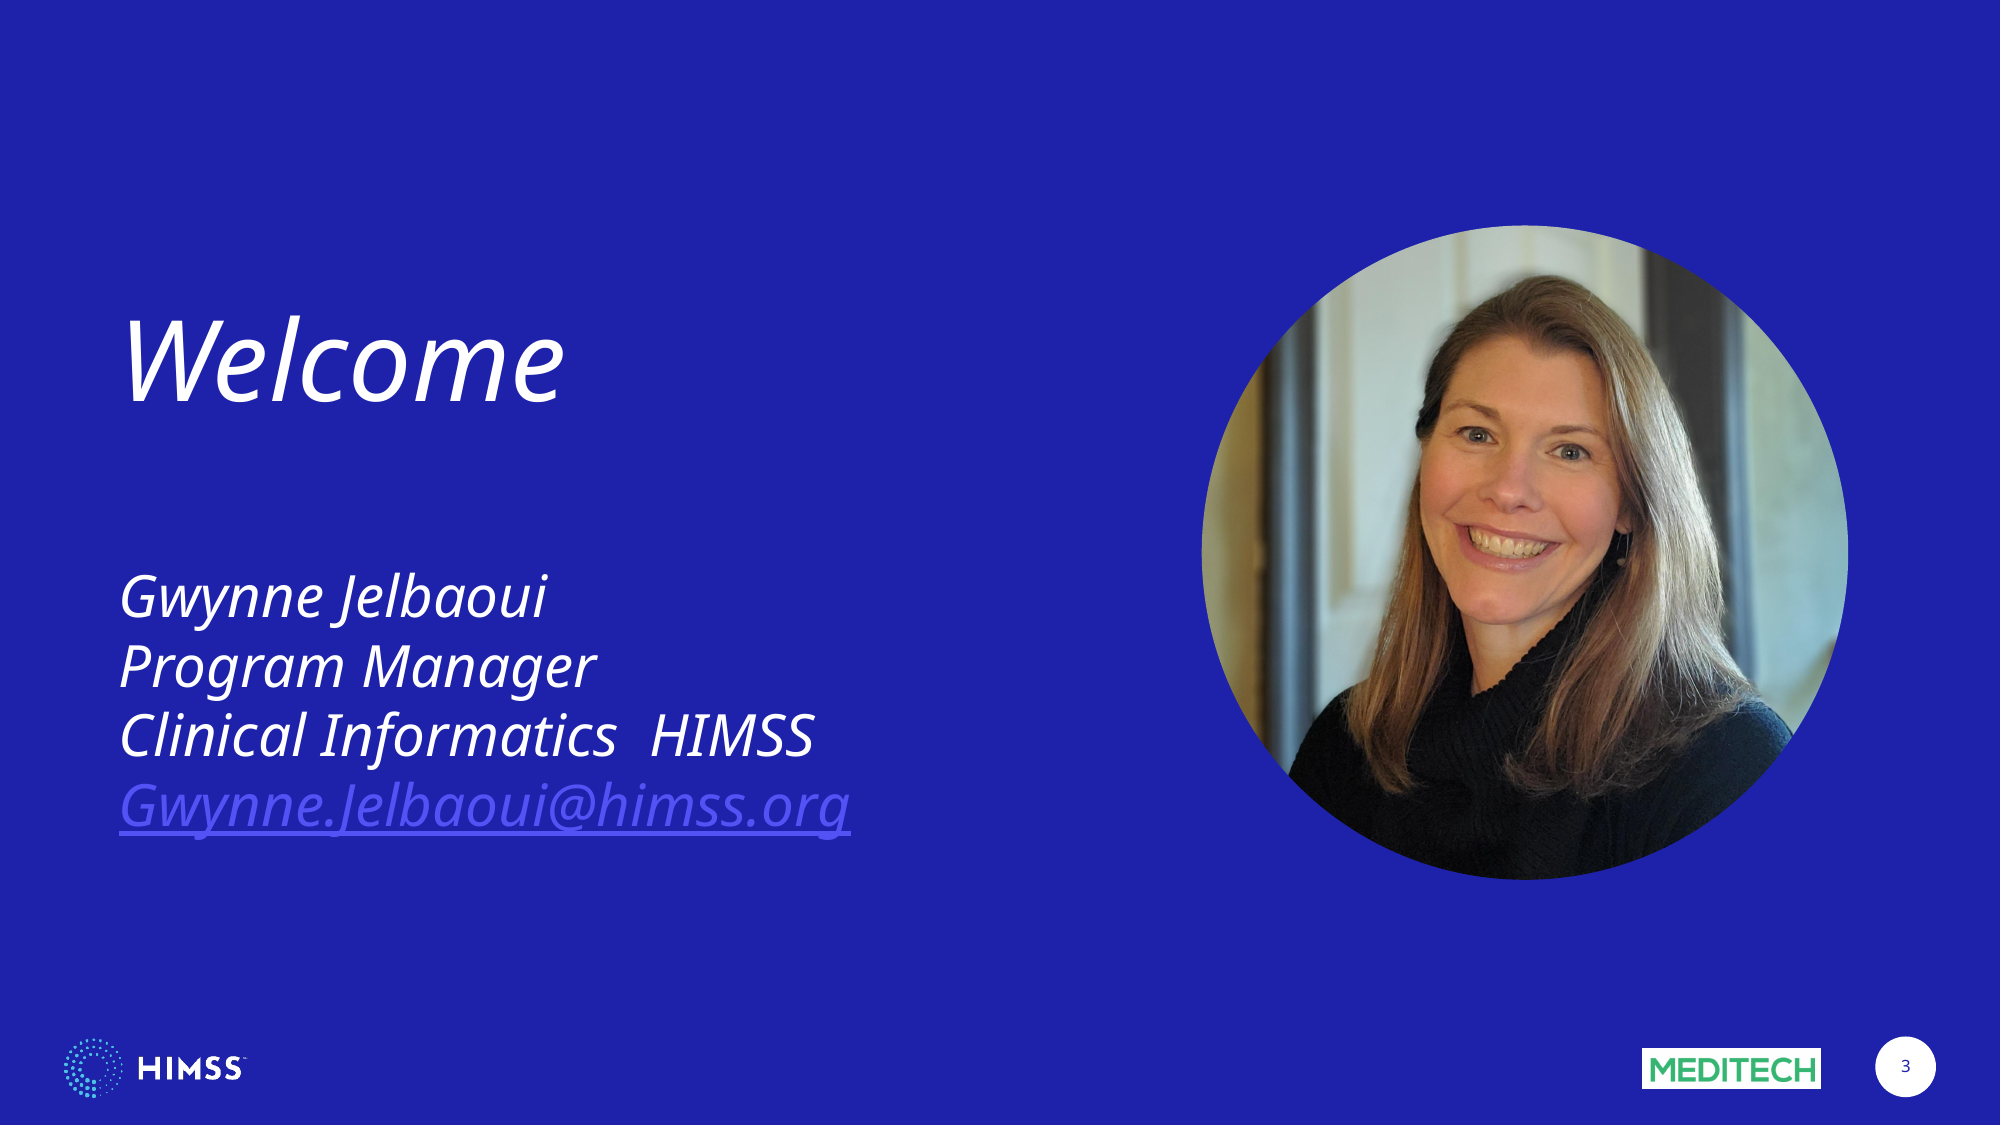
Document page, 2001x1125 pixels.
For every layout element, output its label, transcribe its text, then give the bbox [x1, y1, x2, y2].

title Welcome Gwynne Jelbaoui Program Manager Clinical Informatics HIMSS Gwynne.Jelbaoui@himss.org [118, 288, 1184, 582]
slide_number 3 [1863, 1048, 1948, 1086]
picture [1201, 225, 1849, 881]
picture [1642, 1048, 1821, 1089]
picture [42, 1015, 269, 1121]
